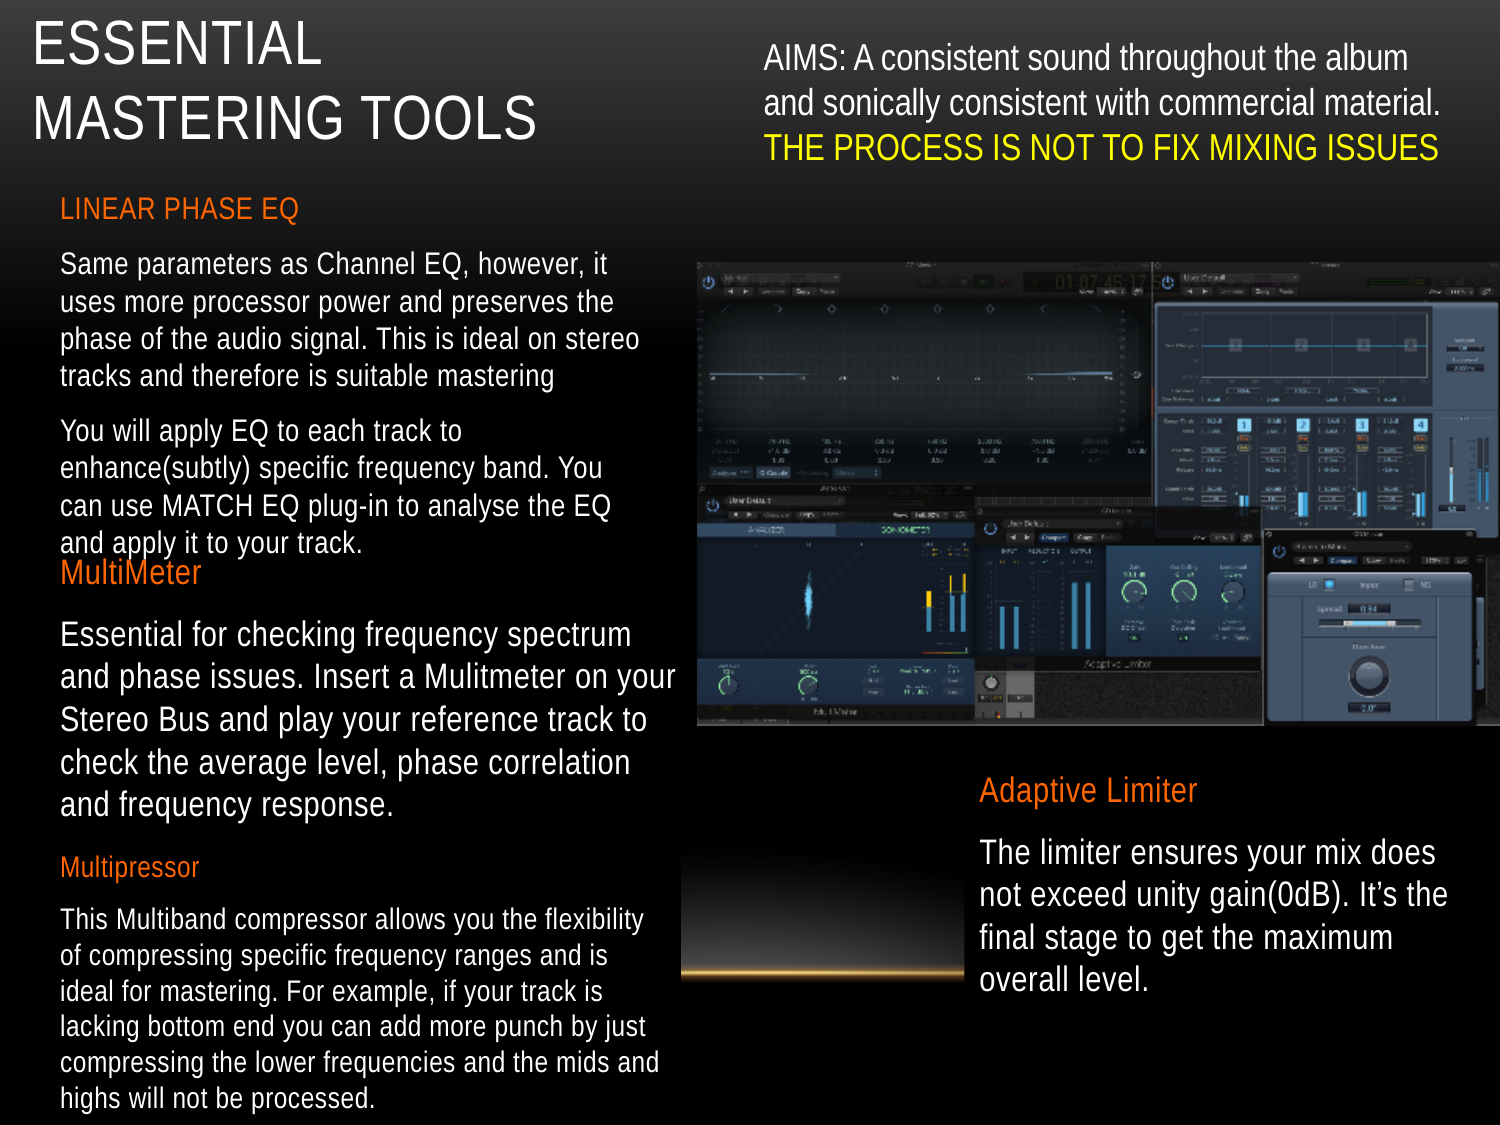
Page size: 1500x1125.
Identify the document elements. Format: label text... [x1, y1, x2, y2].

title Essential Mastering tools [17, 45, 641, 160]
list LINEAR PHASE EQ Same parameters as Channel EQ, however, it uses more processor power and preserves the phase of the audio signal. This is ideal on stereo tracks and therefore is suitable mastering You will apply EQ to each track to enhance(subtly) specific frequency band. You can use MATCH EQ plug-in to analyse the EQ and apply it to your track. [45, 181, 670, 541]
text_box AIMS: A consistent sound throughout the album and sonically consistent with commercial material. THE PROCESS IS NOT TO FIX MIXING ISSUES [748, 25, 1465, 176]
text_box Multipressor This Multiband compressor allows you the flexibility of compressing specific frequency ranges and is ideal for mastering. For example, if your track is lacking bottom end you can add more punch by just compressing the lower frequencies and the mids and highs will not be processed. [45, 841, 681, 1125]
picture [0, 0, 1500, 1125]
text_box Adaptive Limiter The limiter ensures your mix does not exceed unity gain(0dB). It’s the final stage to get the maximum overall level. [964, 759, 1478, 1046]
text_box MultiMeter Essential for checking frequency spectrum and phase issues. Insert a Mulitmeter on your Stereo Bus and play your reference track to check the average level, phase correlation and frequency response. [45, 541, 697, 841]
